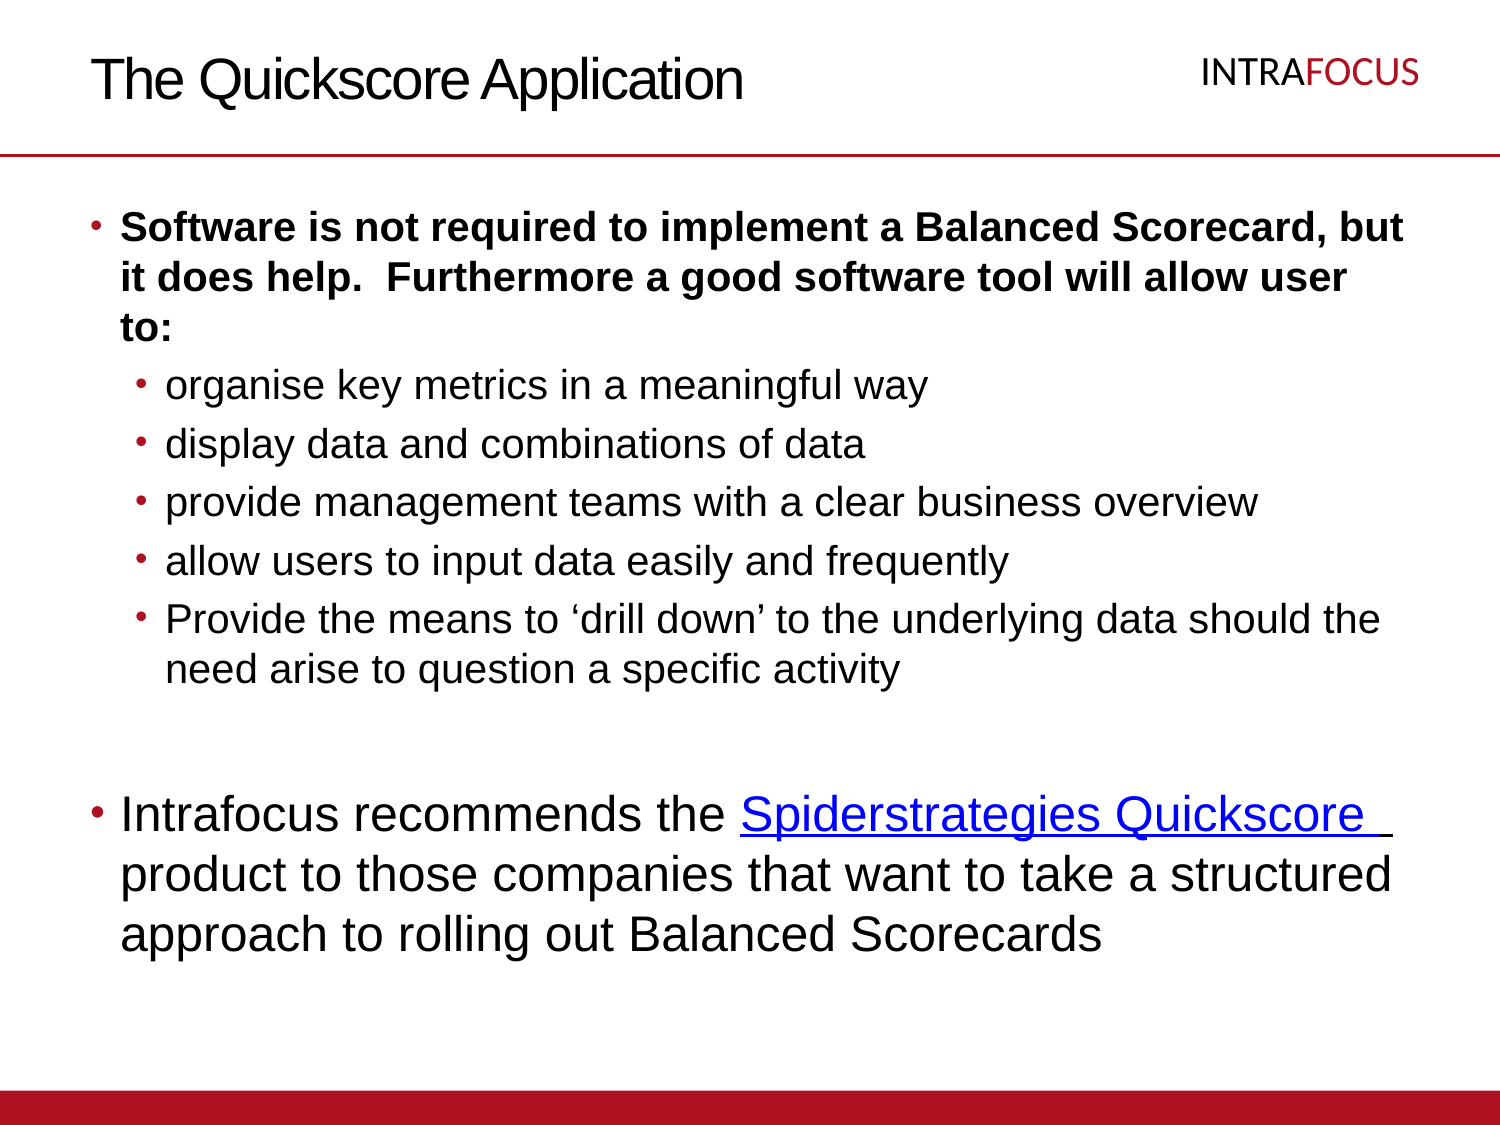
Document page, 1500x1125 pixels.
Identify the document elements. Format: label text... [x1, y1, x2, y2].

title The Quickscore Application [75, 22, 1169, 131]
list Software is not required to implement a Balanced Scorecard, but it does help. Furthermore a good software tool will allow user to: organise key metrics in a meaningful way display data and combinations of data provide management teams with a clear business overview allow users to input data easily and frequently Provide the means to ‘drill down’ to the underlying data should the need arise to question a specific activity Intrafocus recommends the Spiderstrategies Quickscore product to those companies that want to take a structured approach to rolling out Balanced Scorecards [75, 192, 1425, 1063]
